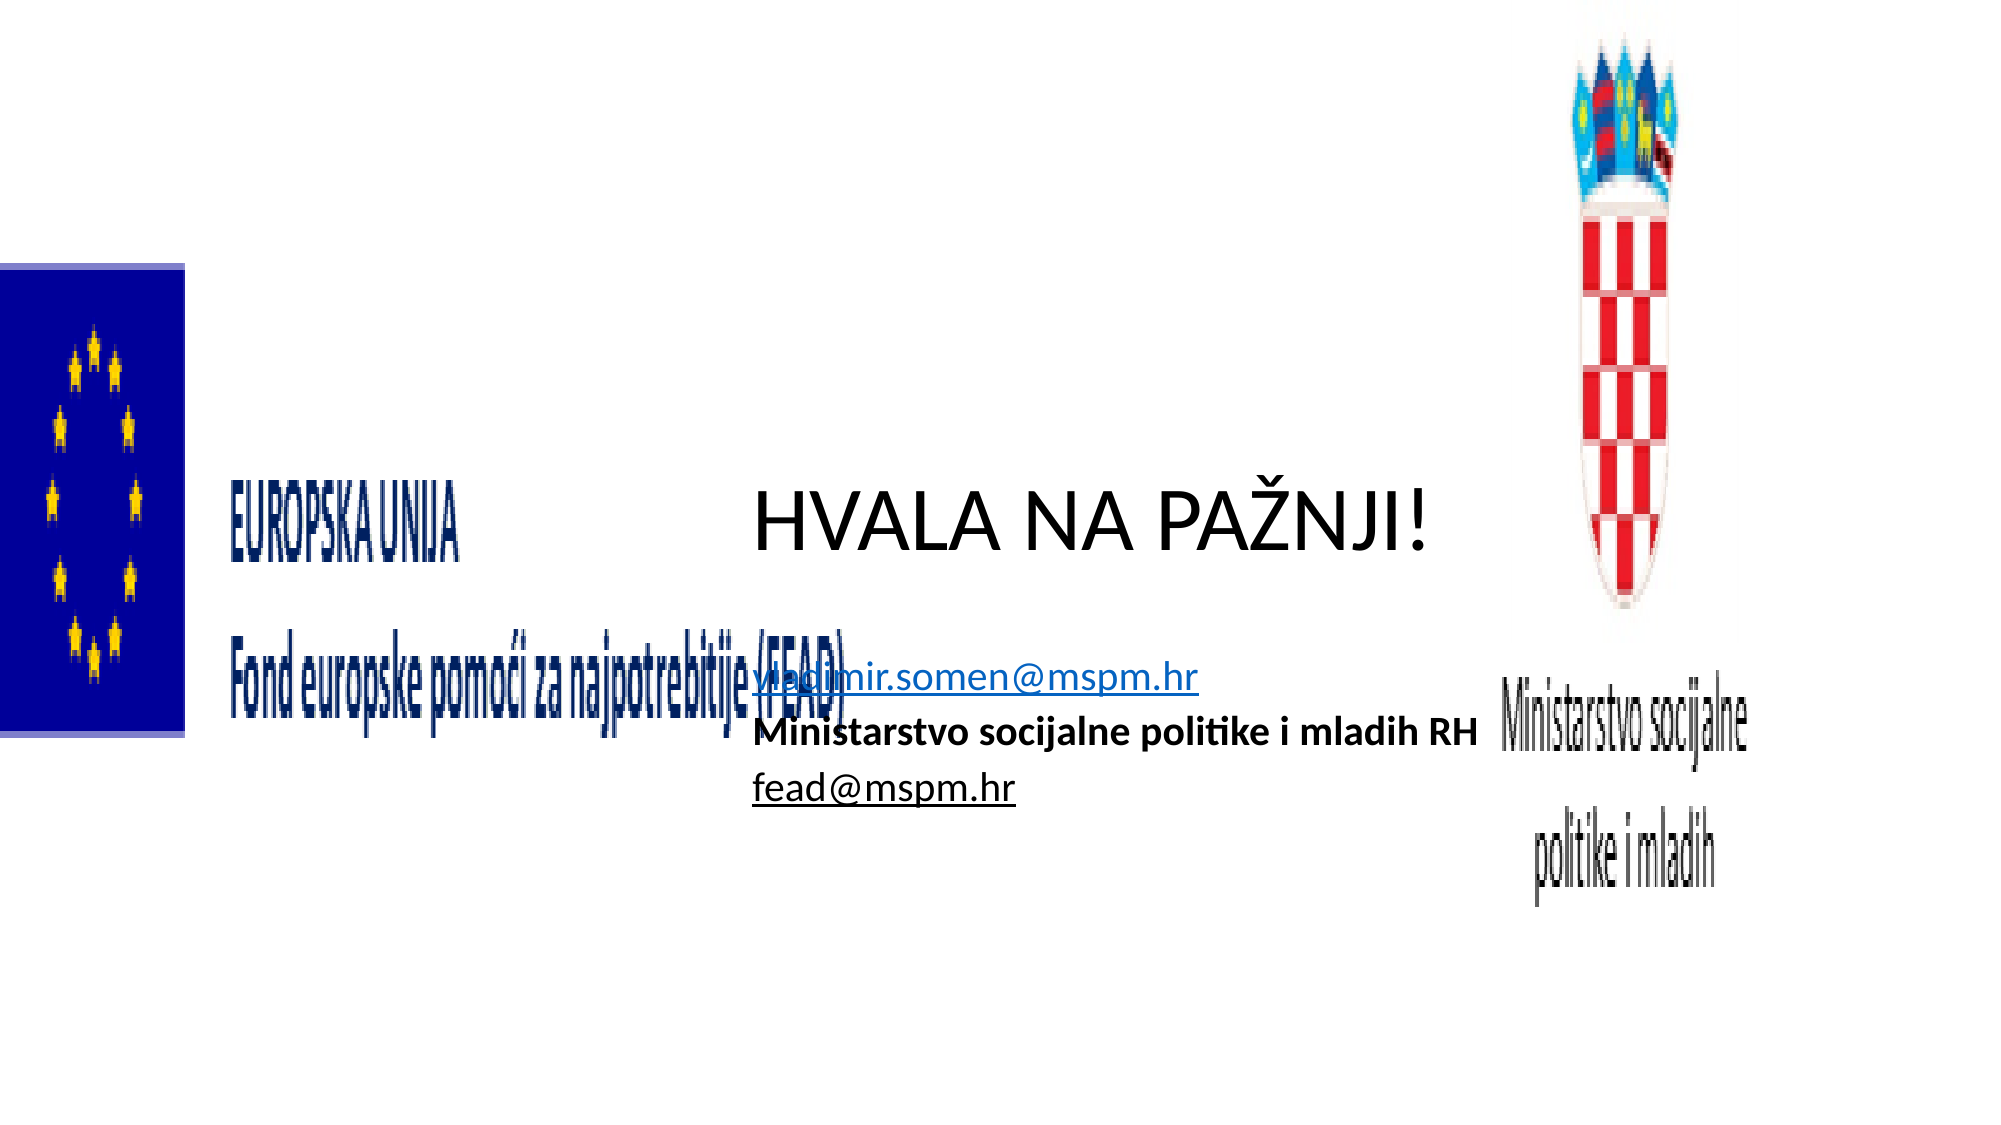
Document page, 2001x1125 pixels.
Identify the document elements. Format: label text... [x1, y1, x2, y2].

picture [0, 0, 2001, 1125]
list HVALA NA PAŽNJI! vladimir.somen@mspm.hr Ministarstvo socijalne politike i mladih RH fead@mspm.hr [137, 299, 1863, 1014]
